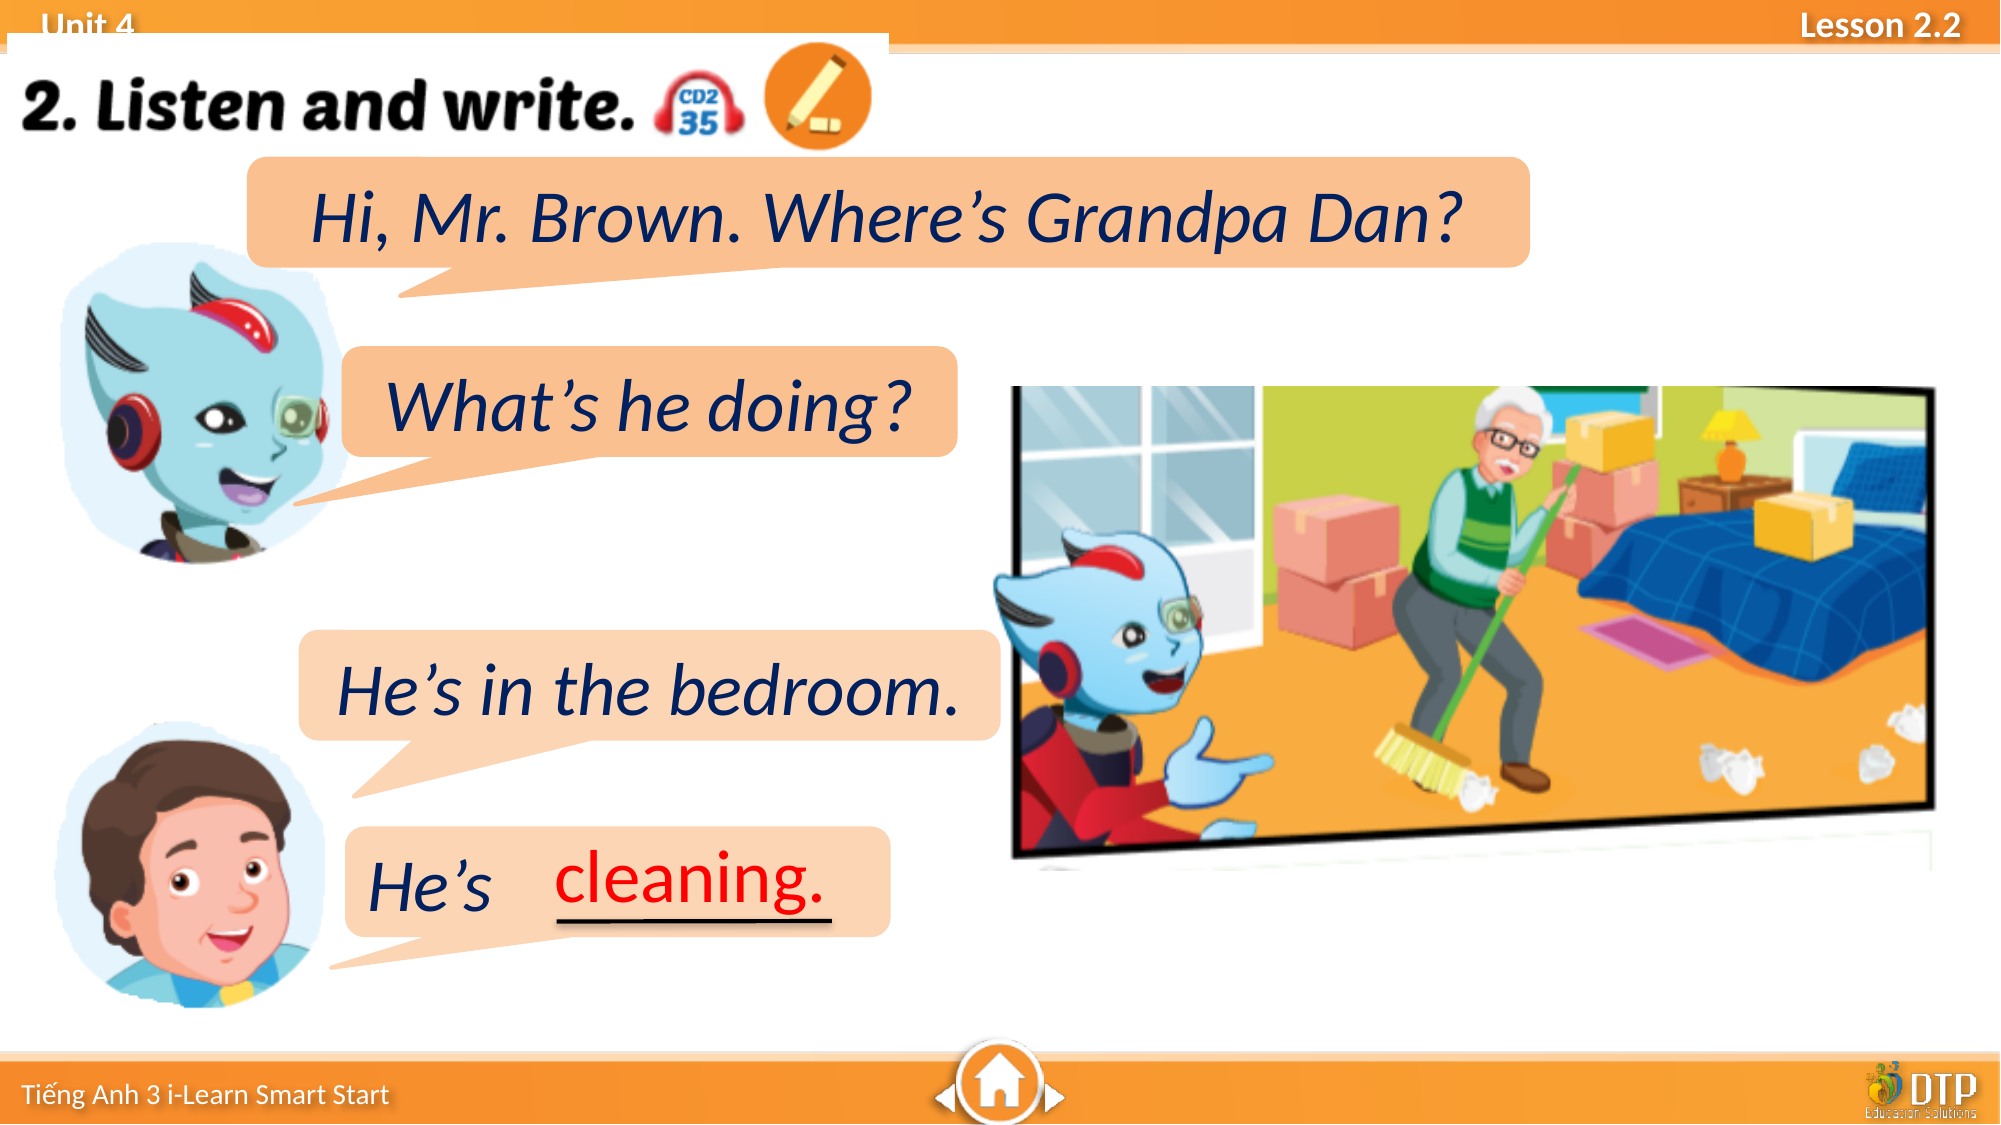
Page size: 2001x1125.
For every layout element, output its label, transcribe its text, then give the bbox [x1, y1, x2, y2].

picture [0, 0, 2000, 1125]
text_box He’s in the bedroom. [298, 629, 977, 799]
text_box cleaning. [521, 836, 860, 909]
text_box What’s he doing? [360, 346, 958, 496]
text_box He’s [330, 826, 891, 970]
text_box Hi, Mr. Brown. Where’s Grandpa Dan? [246, 156, 1531, 298]
